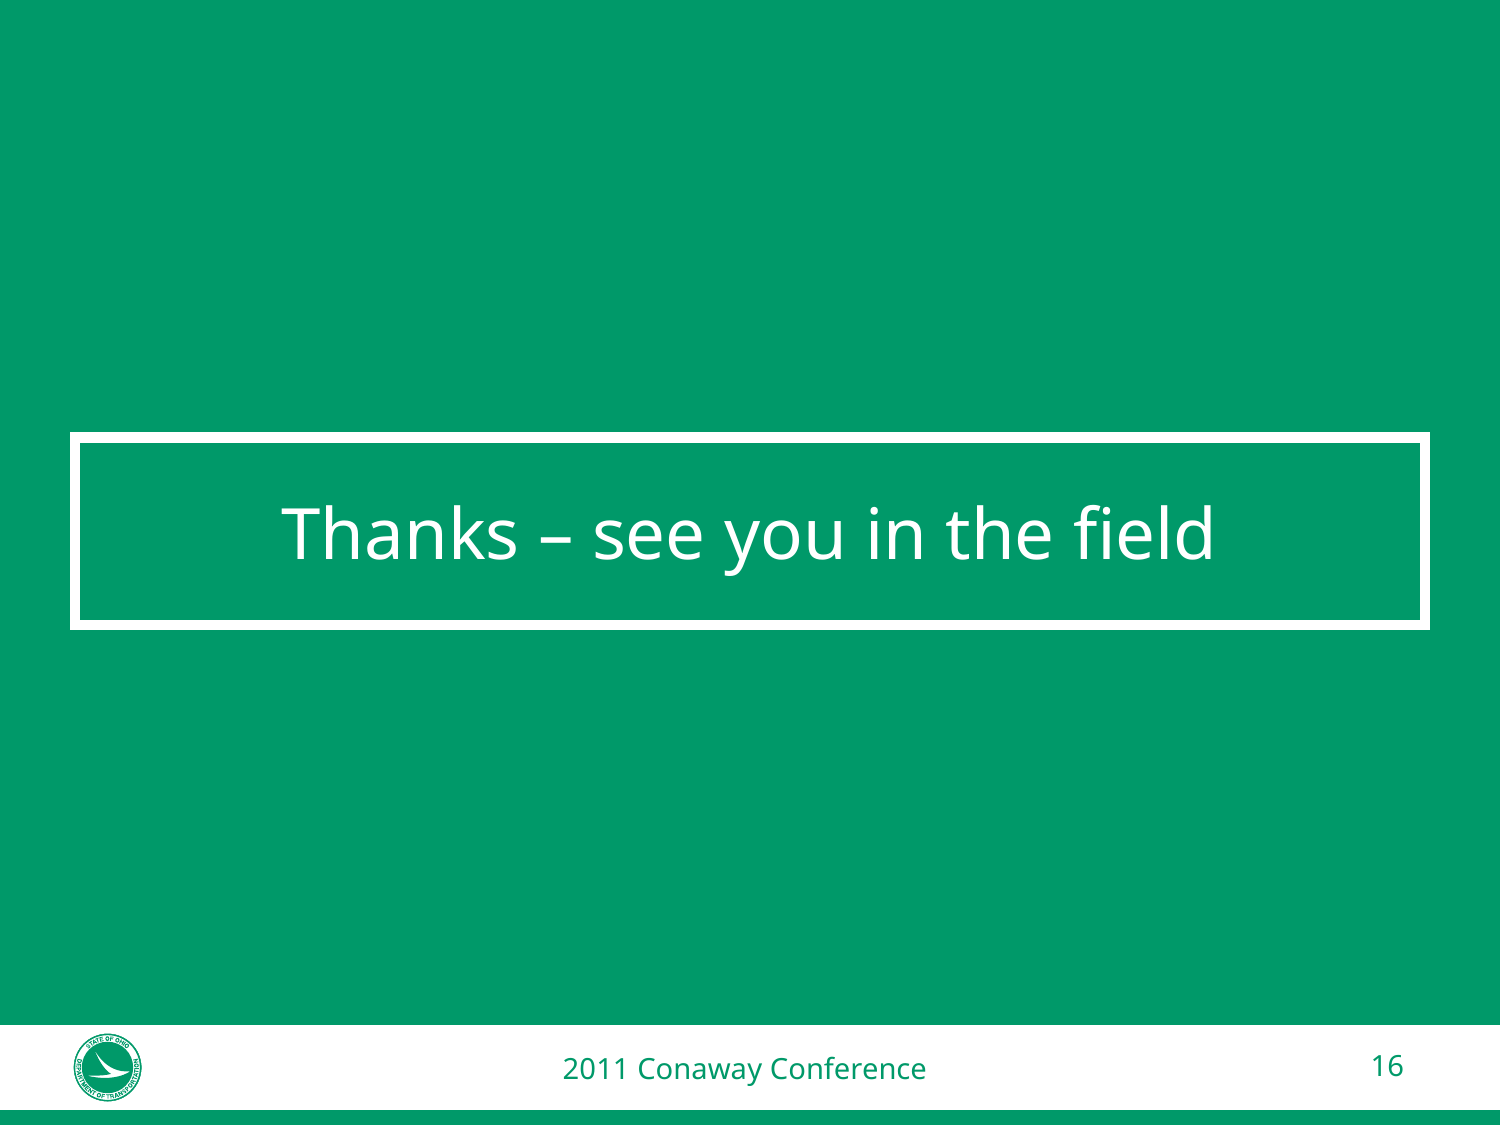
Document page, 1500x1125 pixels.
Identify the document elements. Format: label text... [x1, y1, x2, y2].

title Thanks – see you in the field [70, 432, 1430, 630]
footer 2011 Conaway Conference [140, 1037, 1350, 1098]
